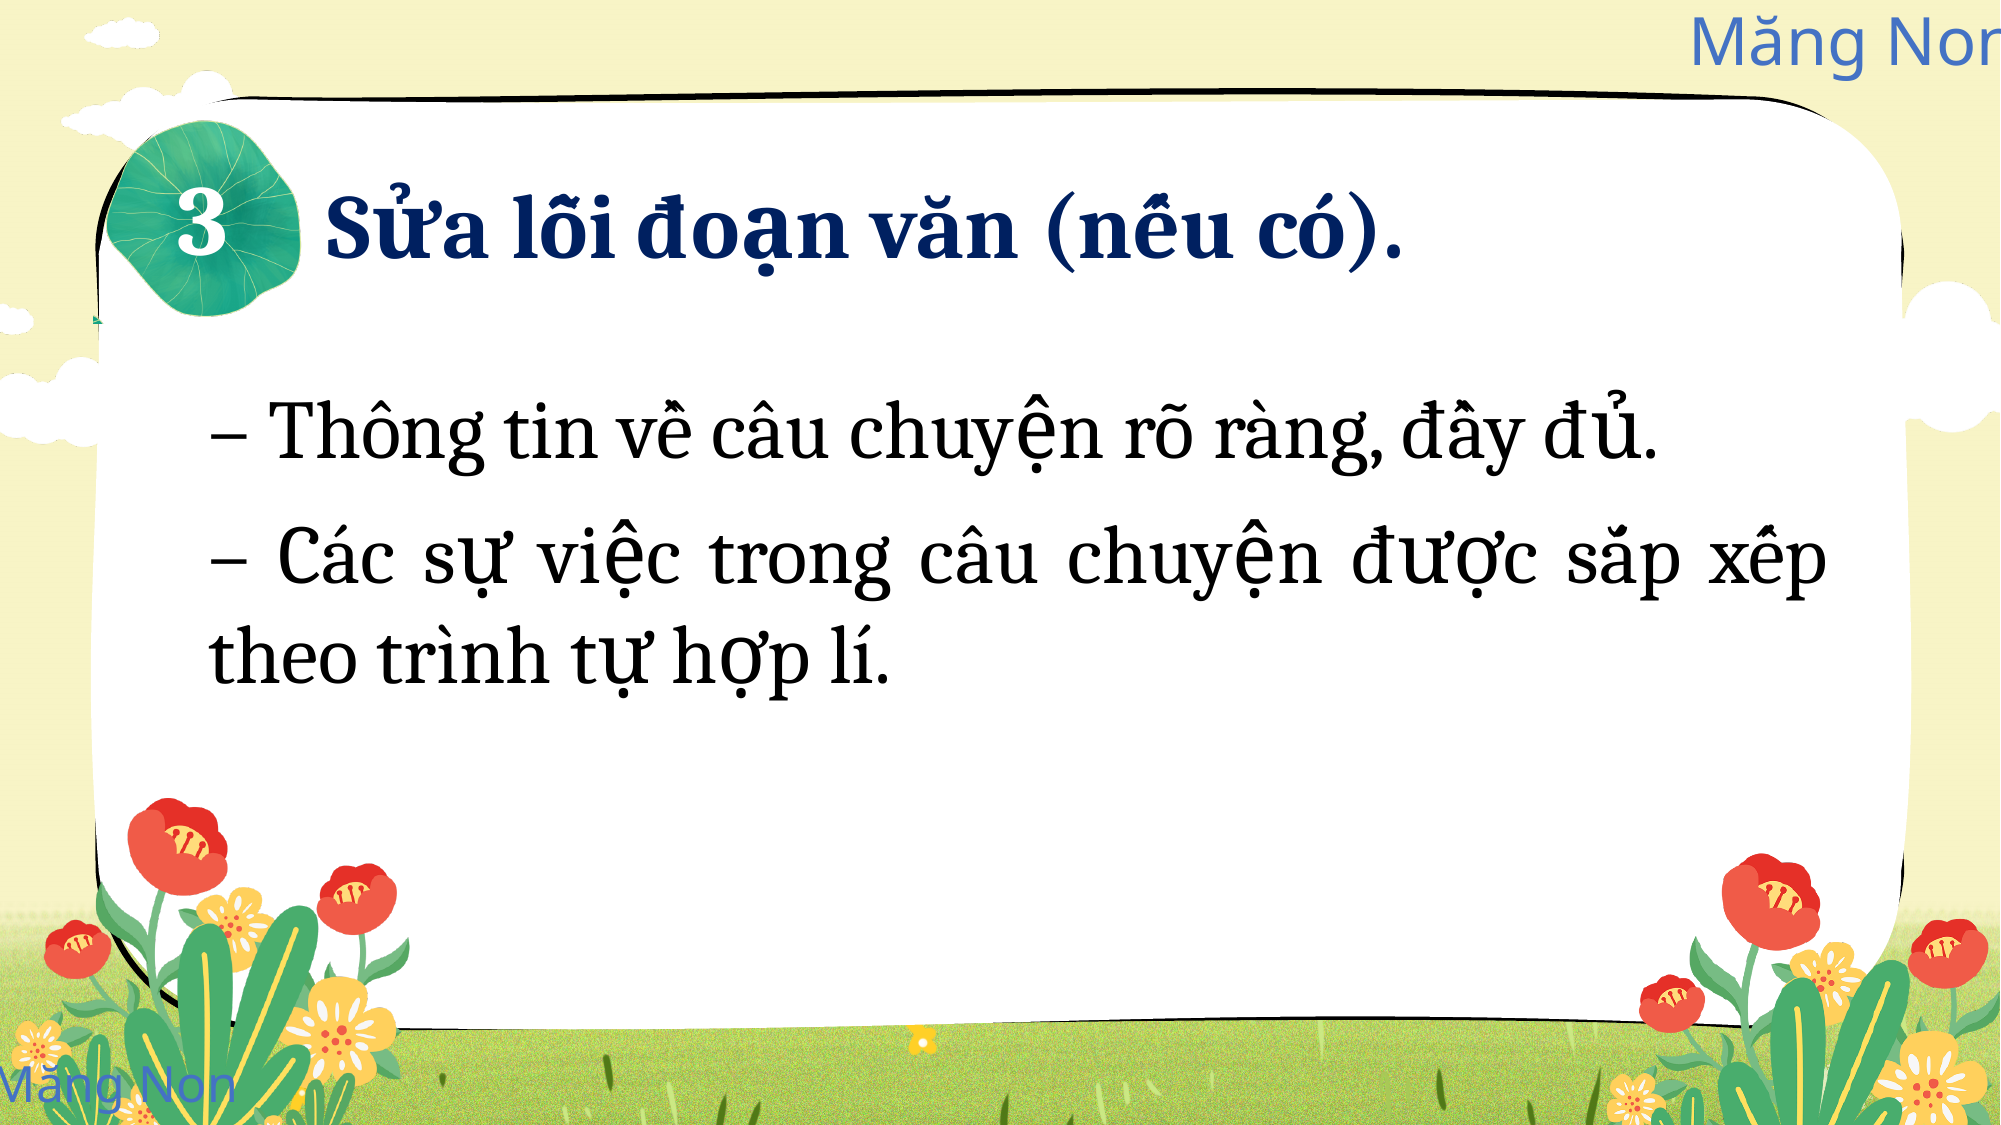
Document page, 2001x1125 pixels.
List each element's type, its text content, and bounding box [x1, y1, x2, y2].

text_box – Thông tin về câu chuyện rõ ràng, đầy đủ. – Các sự việc trong câu chuyện được sắp xếp theo trình tự hợp lí. [193, 368, 1843, 708]
text_box Sửa lỗi đoạn văn (nếu có). [313, 159, 1724, 285]
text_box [93, 98, 313, 324]
picture [0, 0, 2001, 1125]
